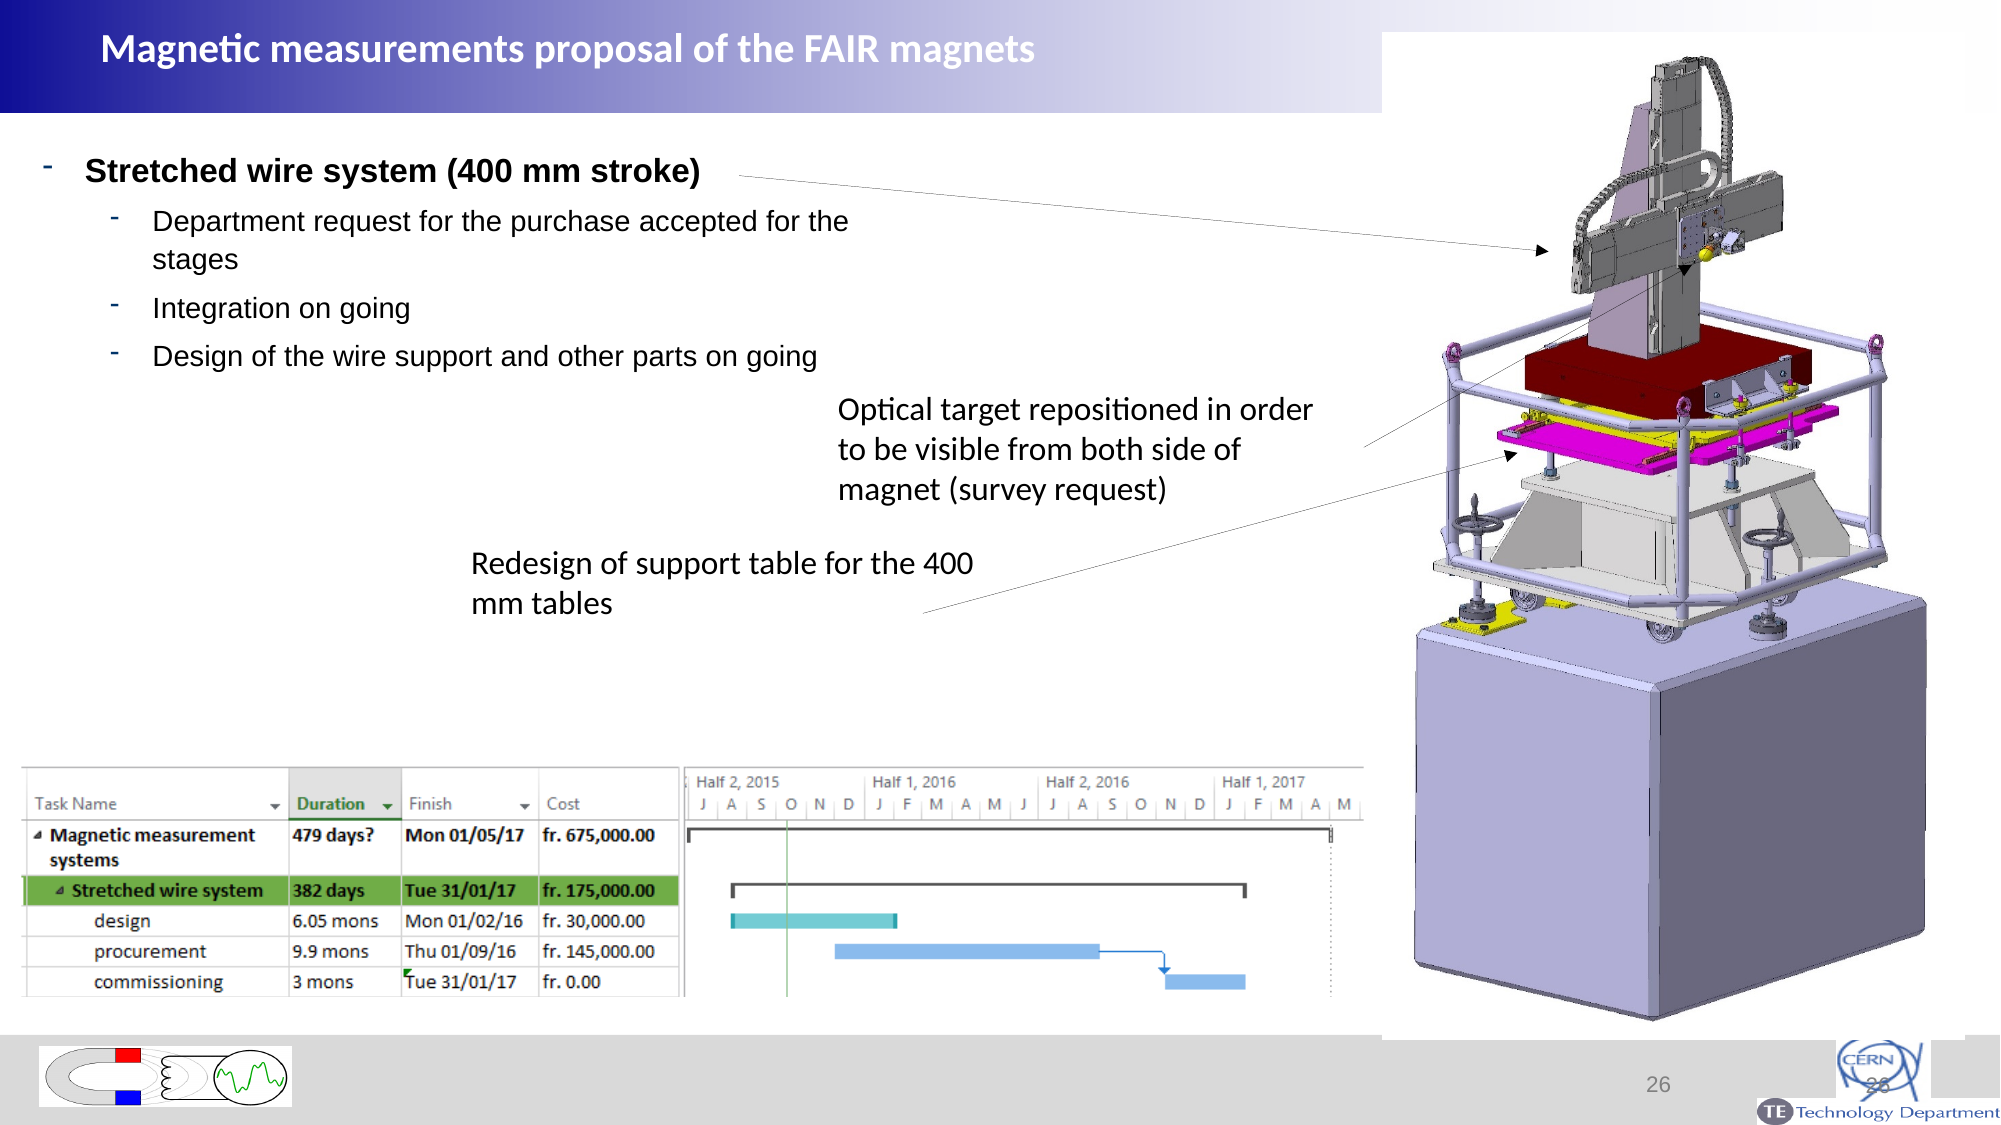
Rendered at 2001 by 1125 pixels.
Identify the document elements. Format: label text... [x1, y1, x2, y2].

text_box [738, 175, 1549, 252]
text_box 26 [1637, 1063, 1680, 1105]
text_box Optical target repositioned in order to be visible from both side of magnet (survey request) [823, 380, 1358, 515]
text_box Redesign of support table for the 400 mm tables [456, 533, 997, 629]
slide_number 26 [1850, 1063, 1906, 1105]
picture [1381, 32, 2000, 1125]
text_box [922, 452, 1518, 614]
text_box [1363, 264, 1693, 449]
title Magnetic measurements proposal of the FAIR magnets [92, 0, 1383, 94]
picture [39, 1046, 292, 1107]
text_box Stretched wire system (400 mm stroke) Department request for the purchase accepted for the stages Integration on going Design of the wire support and other parts on going [21, 144, 923, 467]
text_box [21, 762, 1364, 997]
